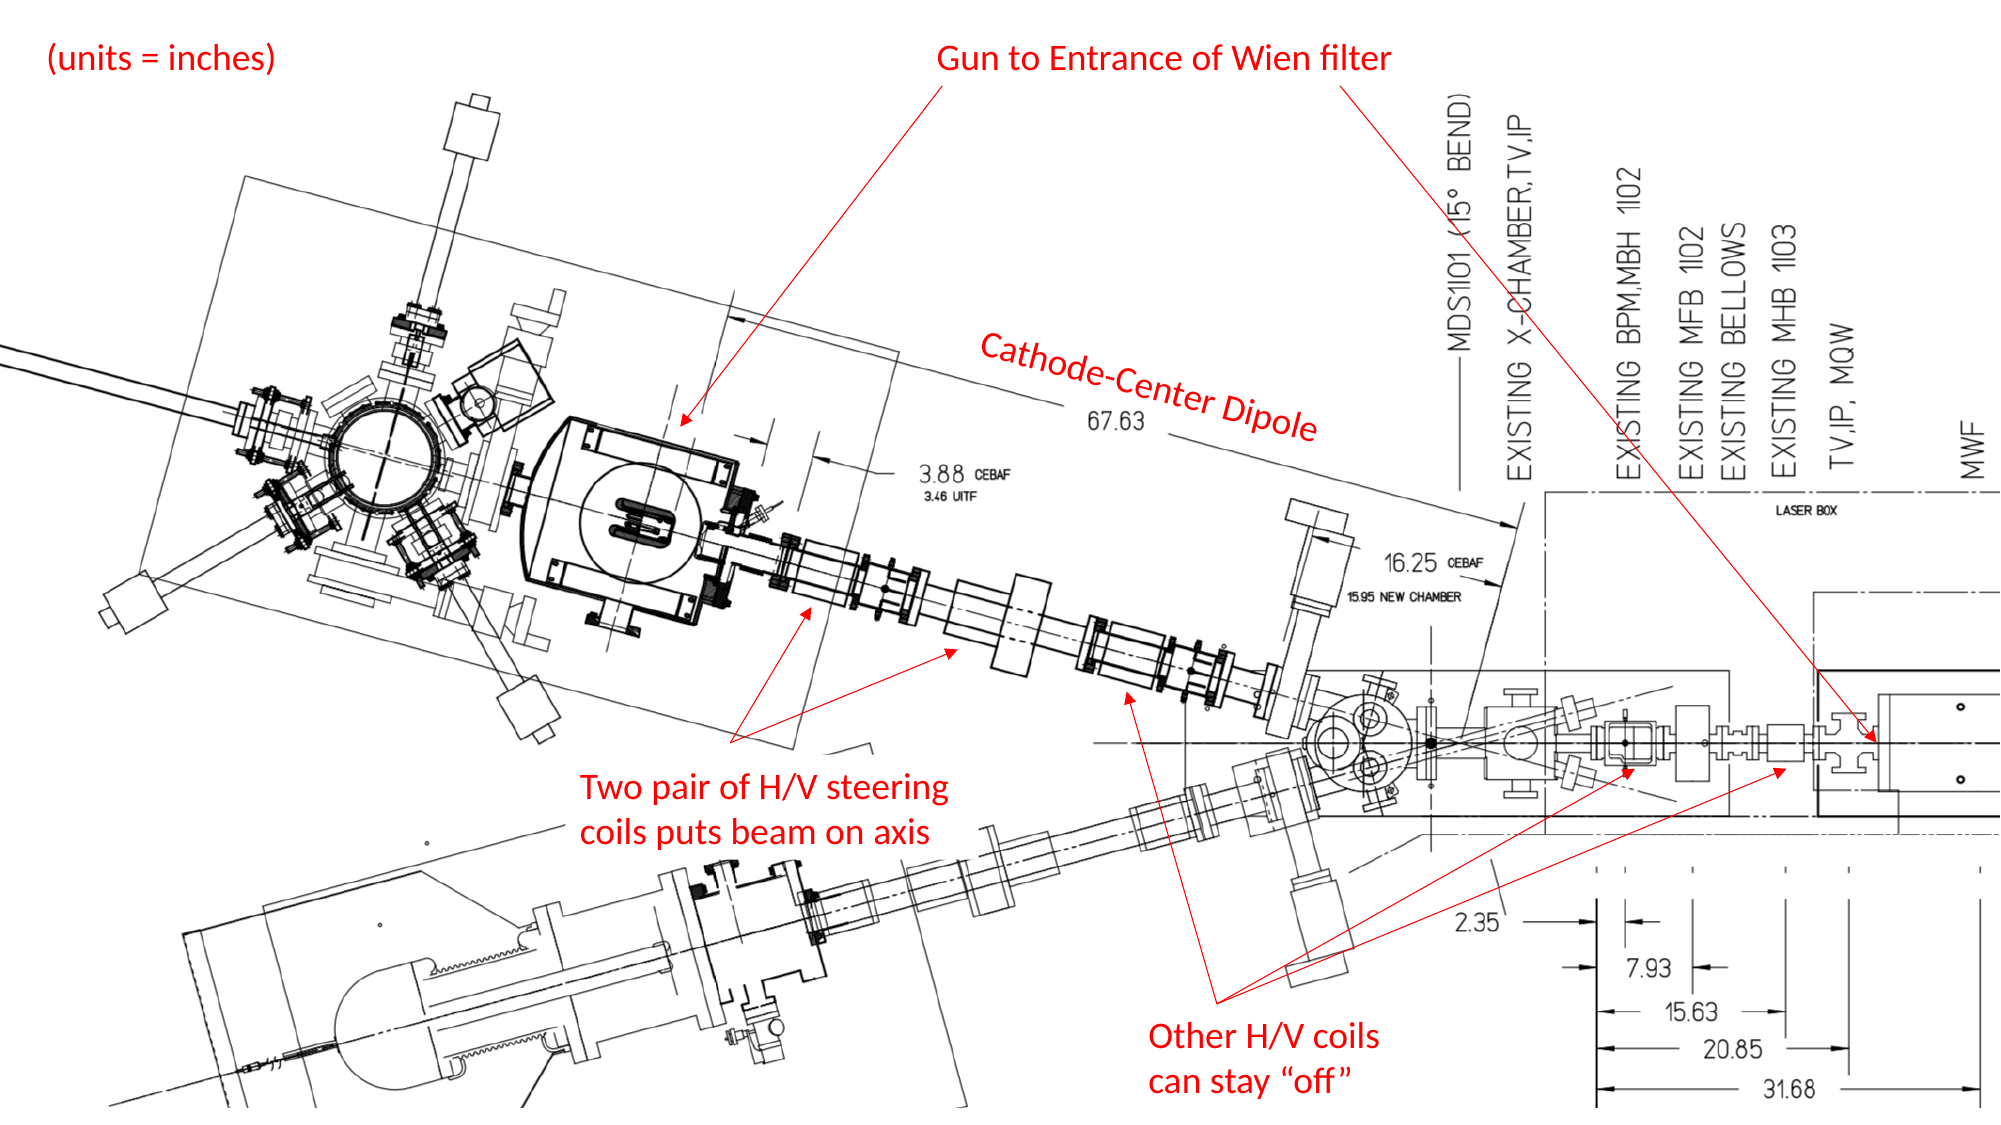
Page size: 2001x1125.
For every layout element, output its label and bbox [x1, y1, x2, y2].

text_box [1126, 691, 1217, 1004]
text_box [680, 85, 943, 427]
text_box [1340, 85, 1877, 743]
text_box [1216, 768, 1787, 1004]
text_box [730, 607, 812, 649]
text_box [730, 649, 958, 743]
picture [0, 0, 2000, 1108]
